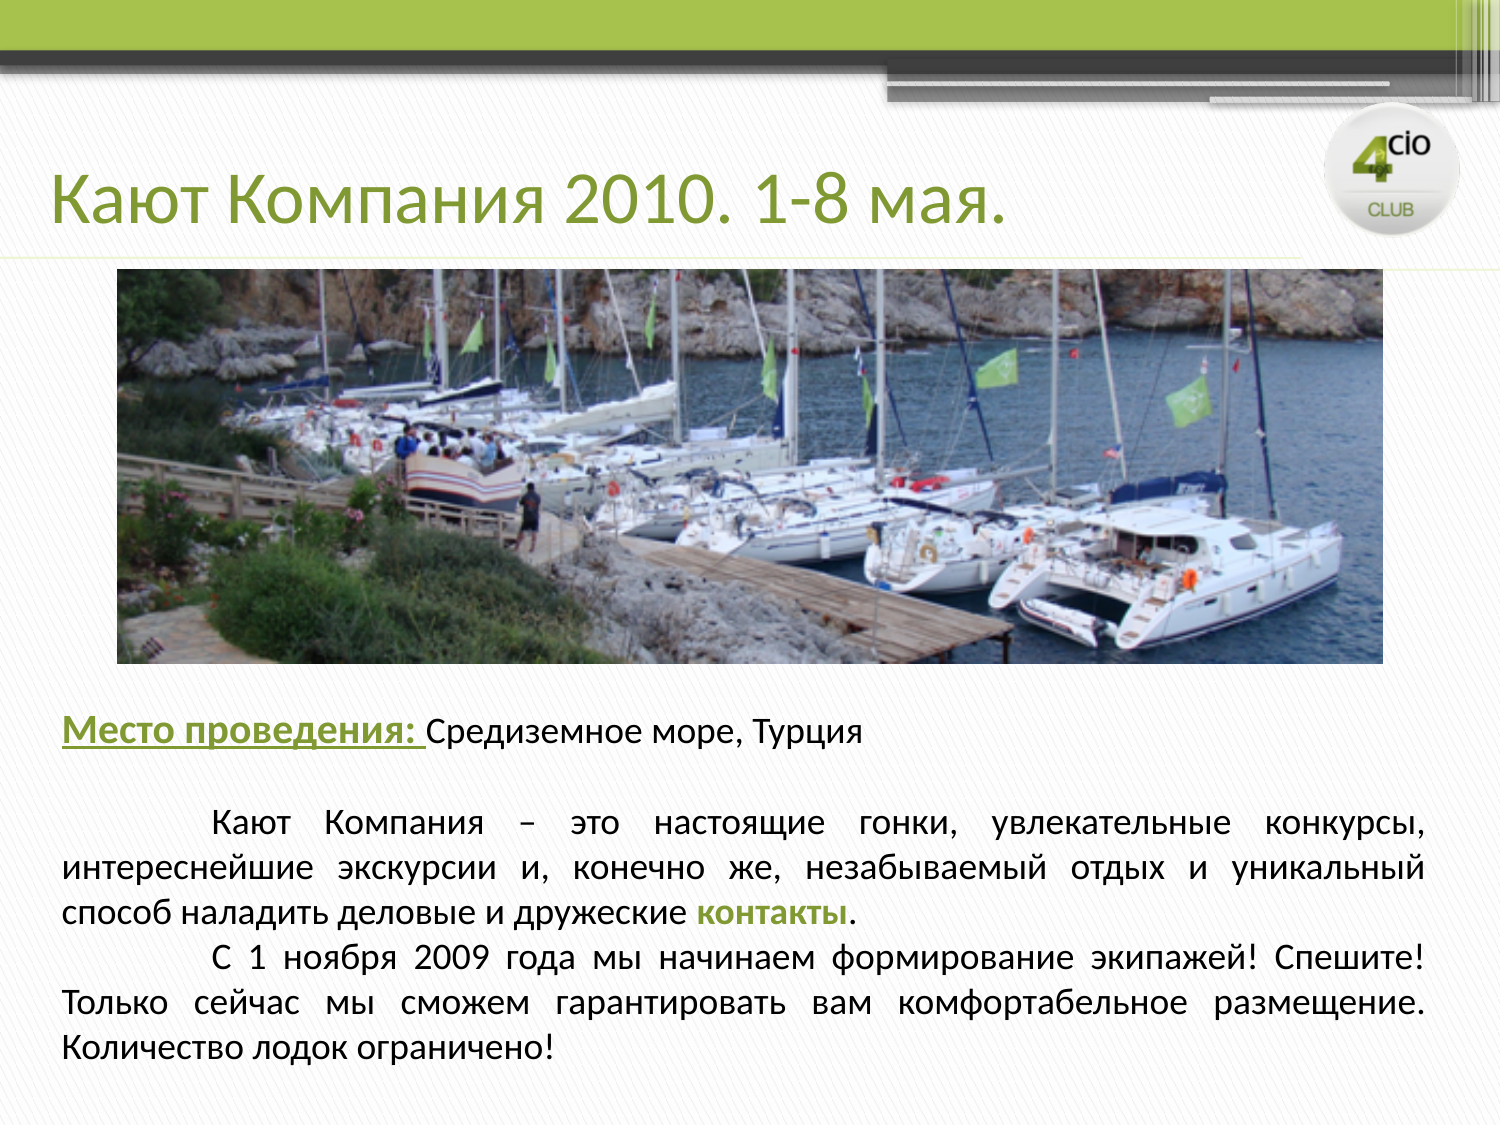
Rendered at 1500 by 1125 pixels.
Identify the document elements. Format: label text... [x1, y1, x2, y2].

picture [116, 269, 1383, 664]
picture [1265, 70, 1500, 255]
title Кают Компания 2010. 1-8 мая. [34, 105, 1258, 247]
text_box Место проведения: Средиземное море, Турция Кают Компания – это настоящие гонки, увлекательные конкурсы, интереснейшие экскурсии и, конечно же, незабываемый отдых и уникальный способ наладить деловые и дружеские контакты. С 1 ноября 2009 года мы начинаем формирование экипажей! Спешите! Только сейчас мы сможем гарантировать вам комфортабельное размещение. Количество лодок ограничено! [46, 694, 1442, 1075]
